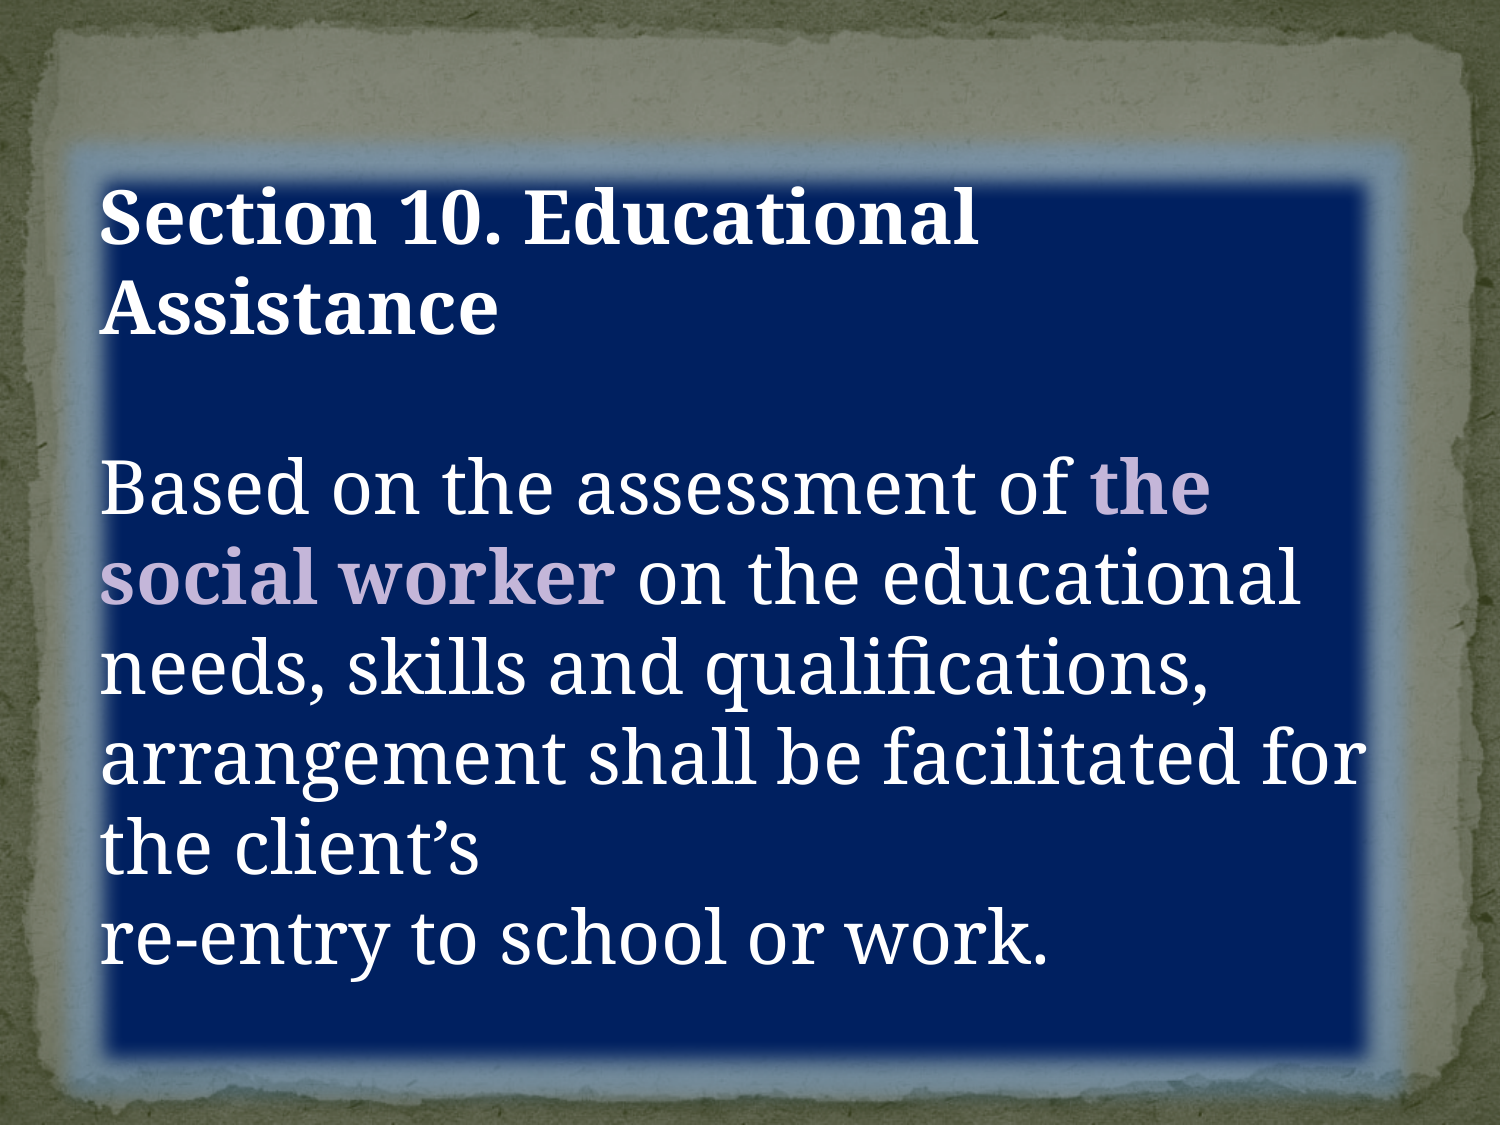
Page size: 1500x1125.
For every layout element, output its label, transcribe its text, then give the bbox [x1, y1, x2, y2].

text_box Section 10. Educational Assistance Based on the assessment of the social worker on the educational needs, skills and qualifications, arrangement shall be facilitated for the client’s re-entry to school or work. [119, 197, 1352, 1044]
